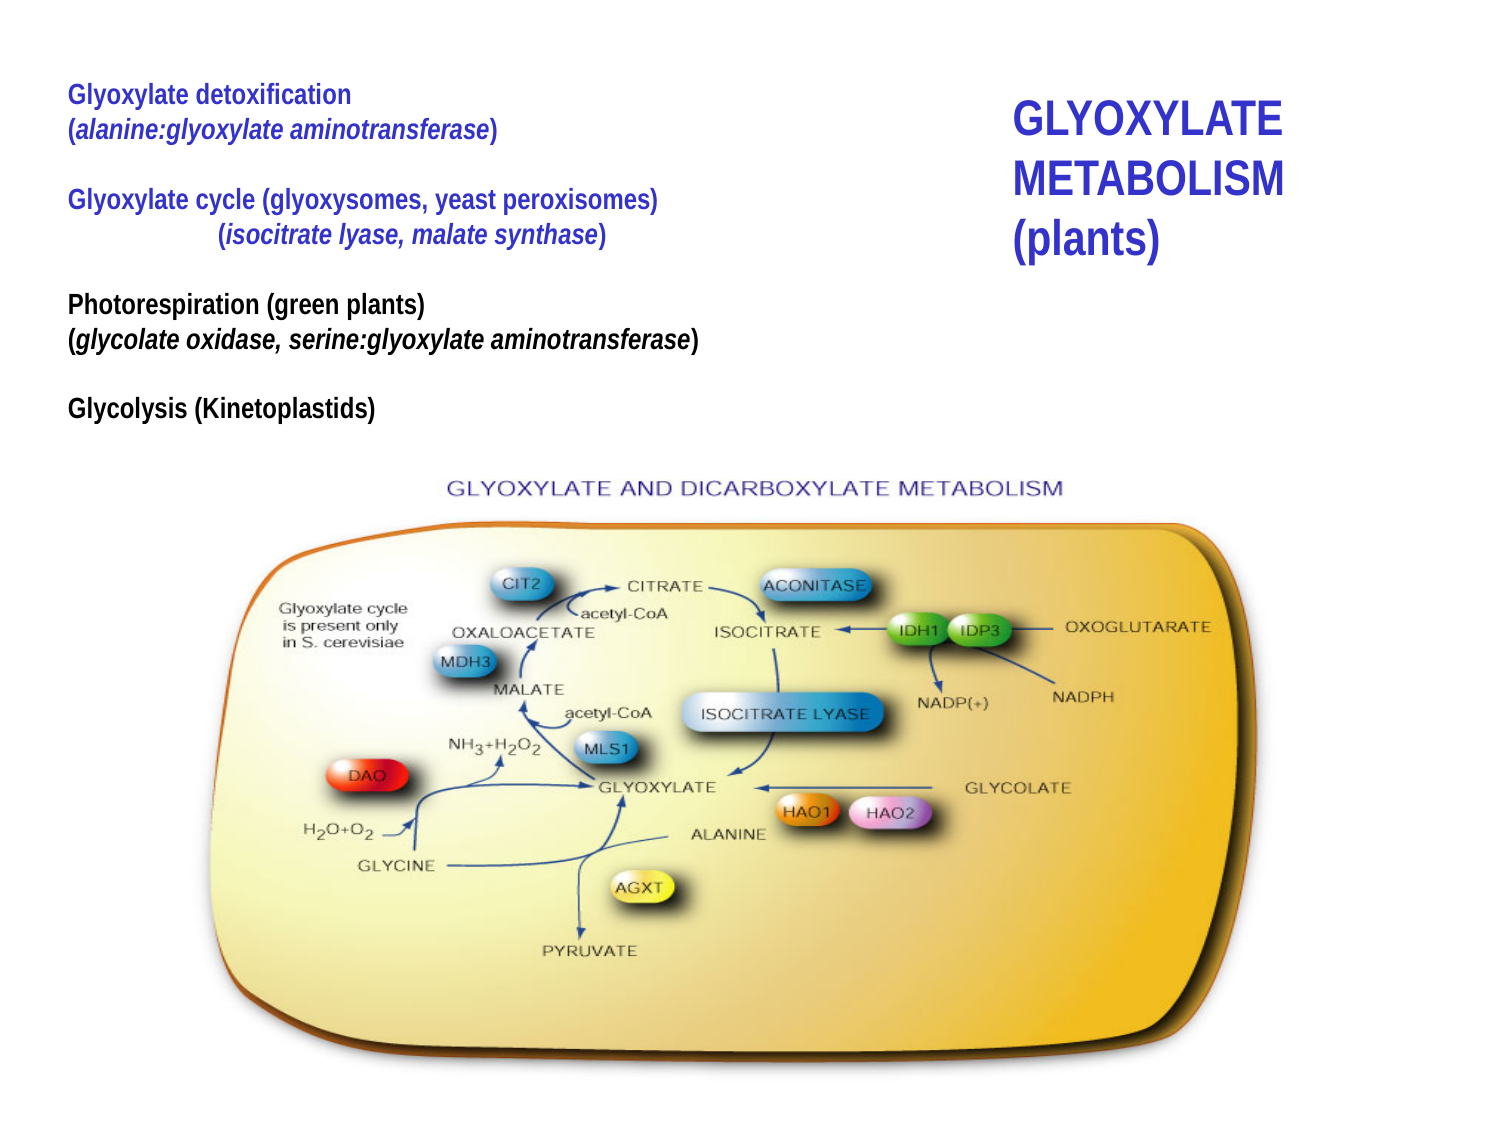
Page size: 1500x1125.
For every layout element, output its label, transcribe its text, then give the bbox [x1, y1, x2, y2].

picture [189, 479, 1280, 1085]
text_box GLYOXYLATE METABOLISM (plants) [998, 78, 1443, 273]
text_box Glyoxylate detoxification (alanine:glyoxylate aminotransferase) Glyoxylate cycle (glyoxysomes, yeast peroxisomes) (isocitrate lyase, malate synthase) Photorespiration (green plants) (glycolate oxidase, serine:glyoxylate aminotransferase) Glycolysis (Kinetoplastids) [53, 42, 1416, 523]
